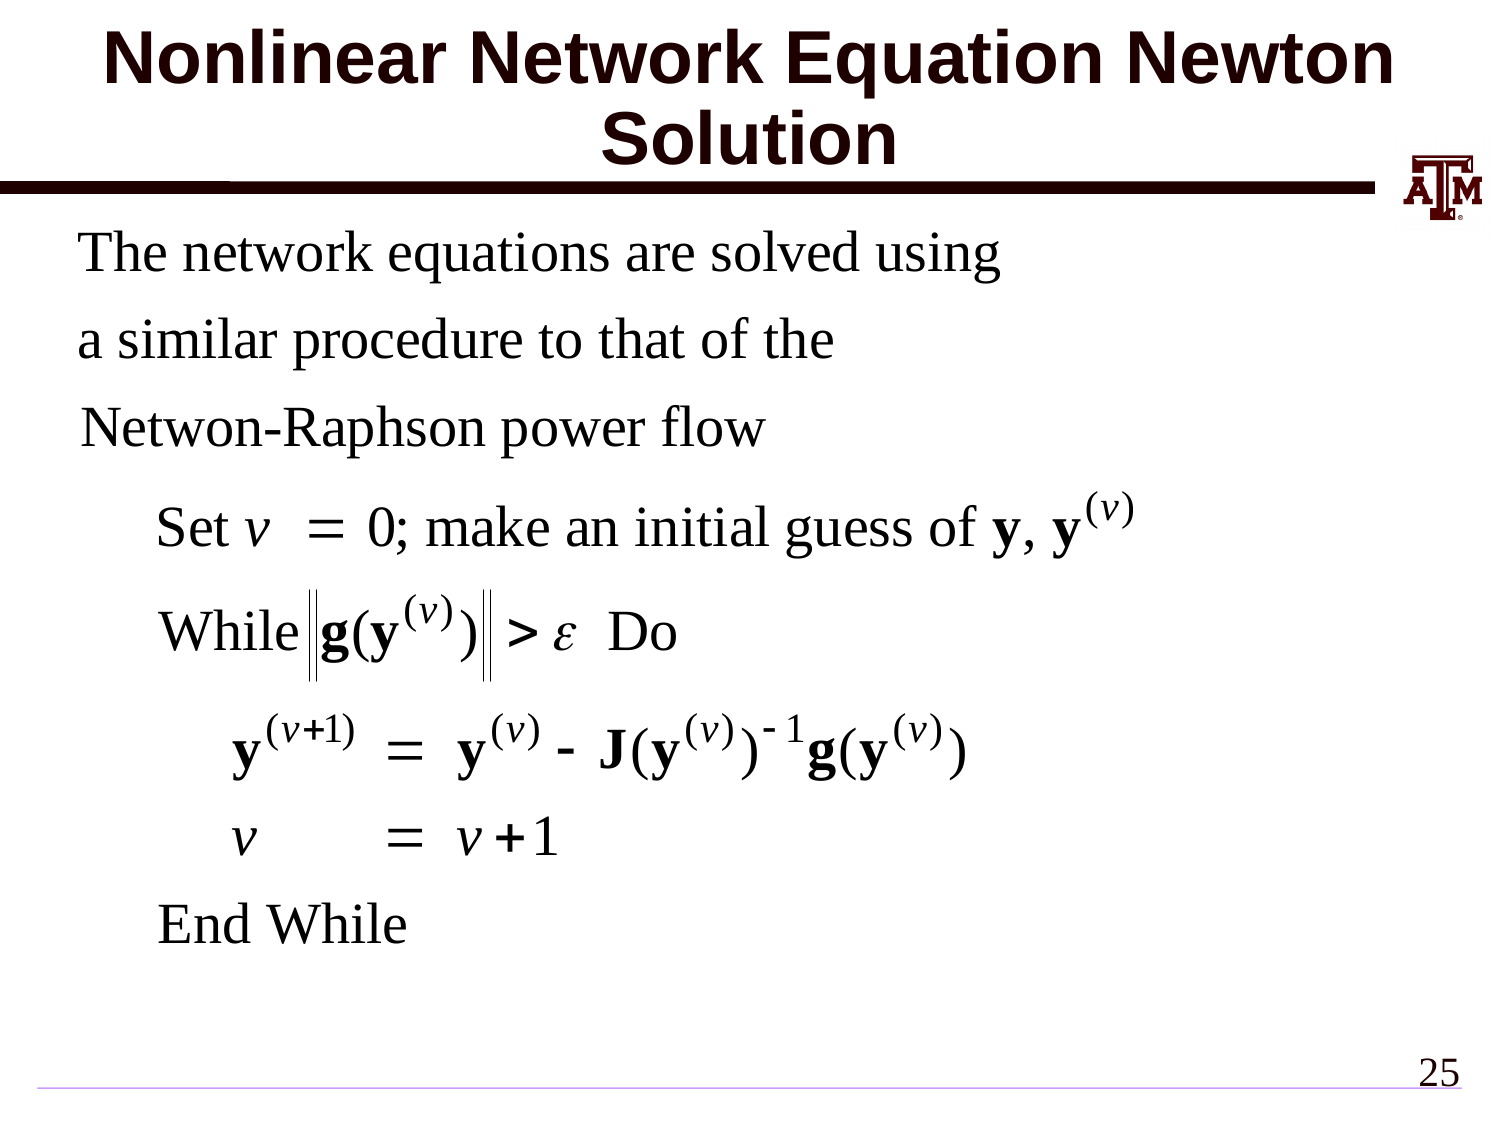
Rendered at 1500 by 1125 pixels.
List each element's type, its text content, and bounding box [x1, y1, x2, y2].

picture [1392, 137, 1493, 238]
slide_number 24 [1377, 1037, 1475, 1113]
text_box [74, 224, 1144, 1038]
title Nonlinear Network Equation Newton Solution [37, 12, 1463, 188]
